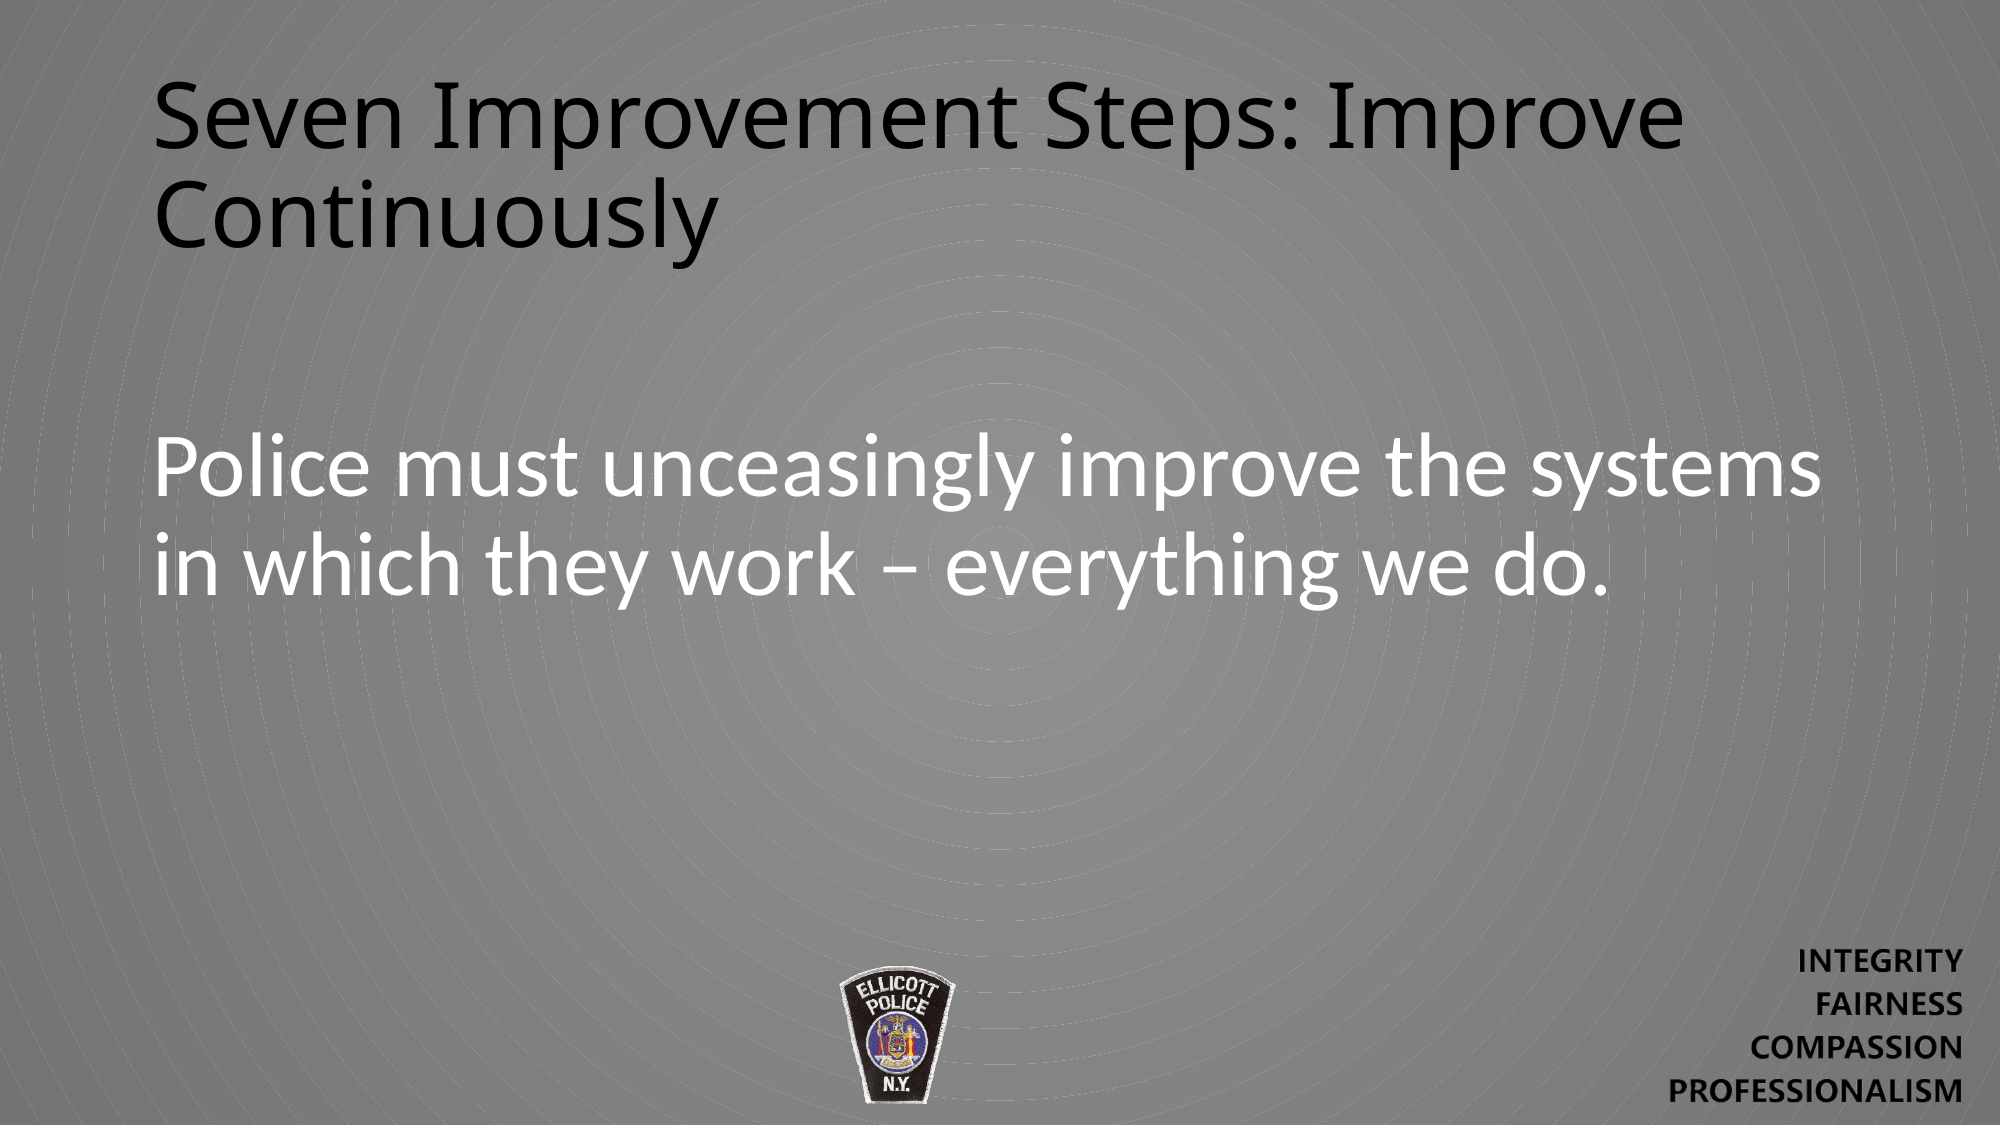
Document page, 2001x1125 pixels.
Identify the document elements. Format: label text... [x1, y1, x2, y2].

list Police must unceasingly improve the systems in which they work – everything we do. [137, 409, 1863, 1014]
title Seven Improvement Steps: Improve Continuously [137, 59, 1863, 278]
picture [782, 922, 994, 1104]
picture [1311, 740, 2000, 1125]
